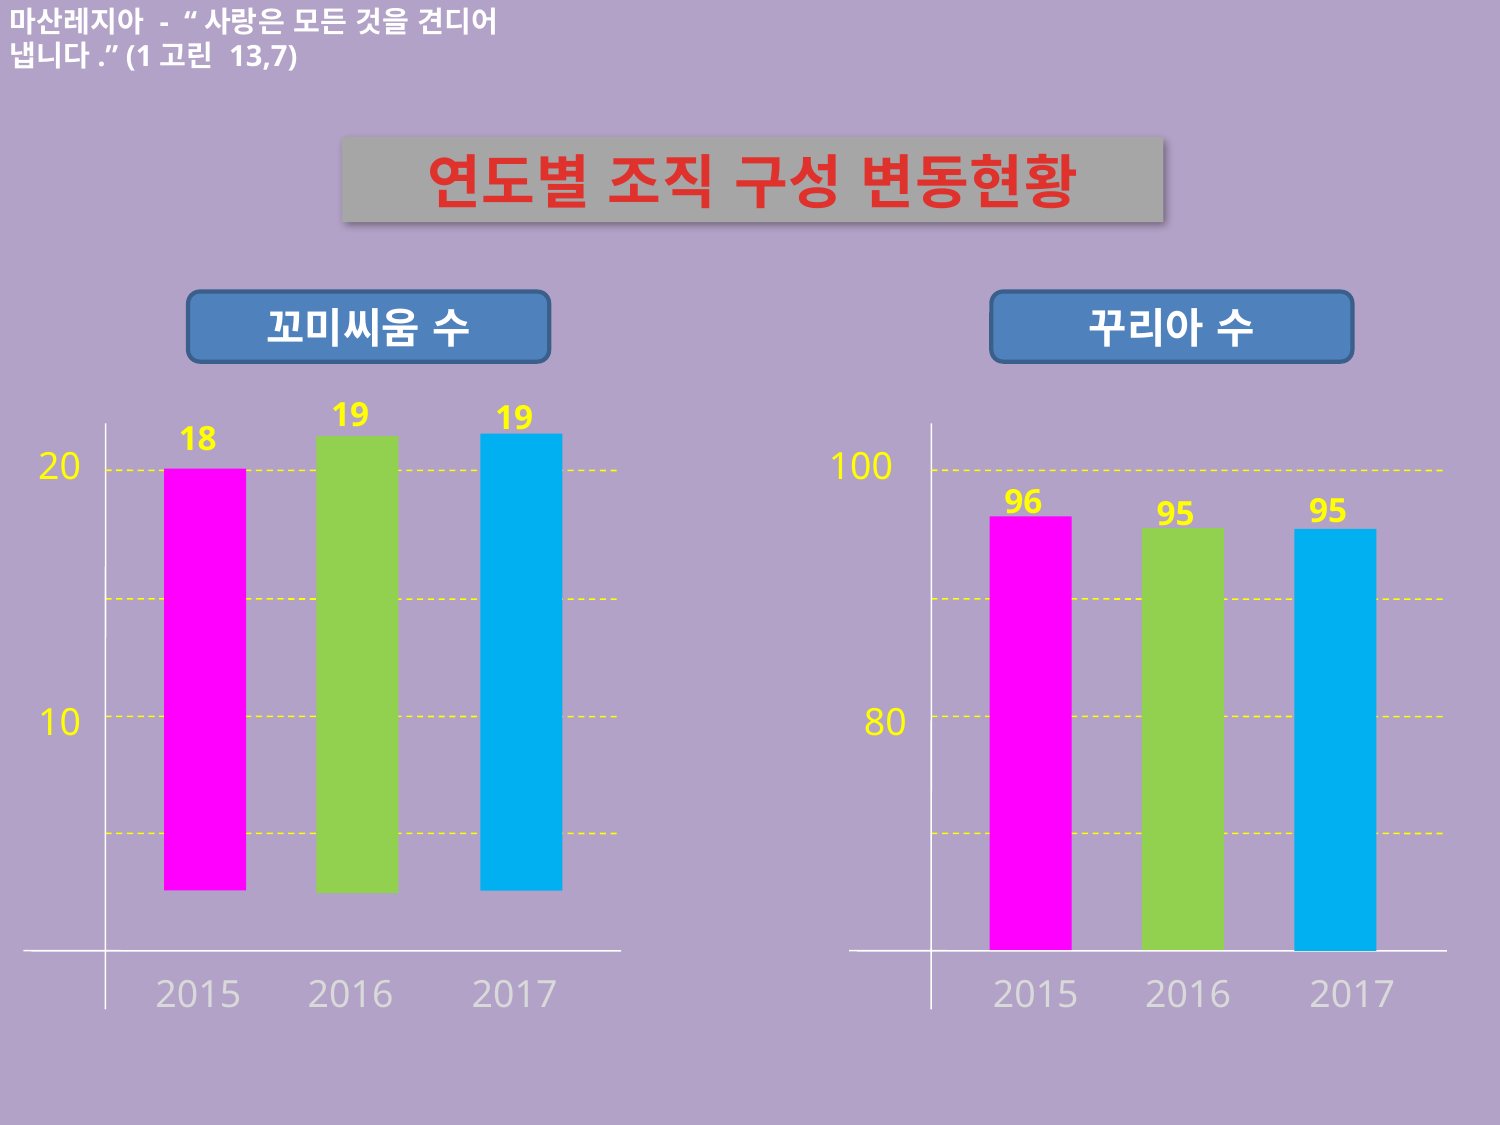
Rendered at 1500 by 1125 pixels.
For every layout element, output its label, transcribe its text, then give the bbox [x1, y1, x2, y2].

text_box 꾸리아 수 [989, 289, 1355, 364]
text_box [23, 423, 622, 1024]
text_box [813, 423, 1448, 1024]
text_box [163, 409, 247, 891]
text_box 마산레지아 - “사랑은 모든 것을 견디어 냅니다.” (1고린 13,7) [0, 0, 585, 81]
text_box 연도별 조직 구성 변동현황 [341, 137, 1164, 223]
text_box 꼬미씨움 수 [185, 289, 552, 364]
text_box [316, 385, 399, 894]
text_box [480, 388, 563, 891]
